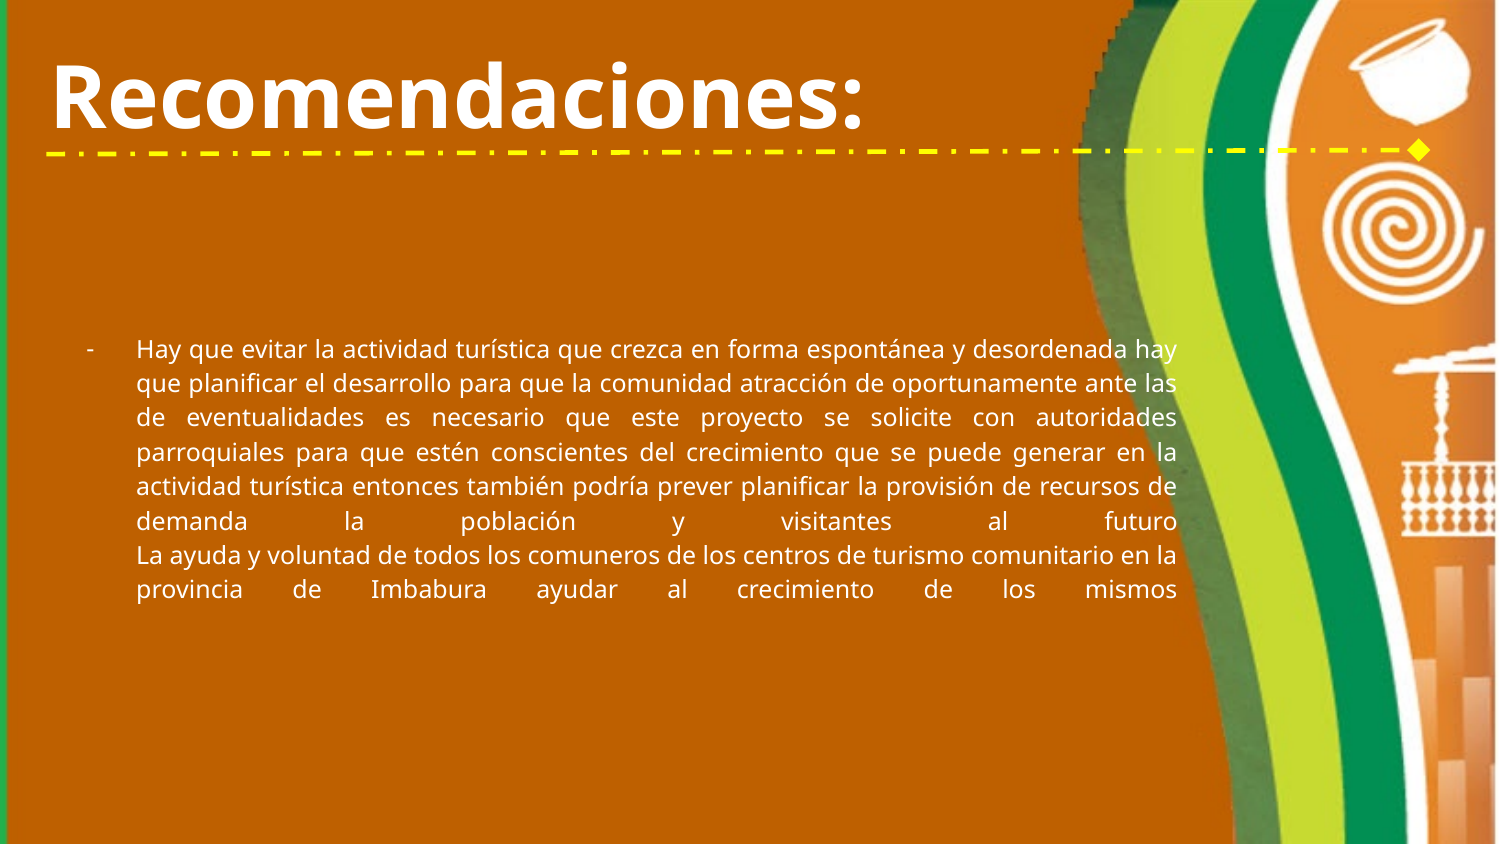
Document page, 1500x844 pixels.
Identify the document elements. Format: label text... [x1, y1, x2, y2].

picture [0, 0, 1500, 844]
text_box Hay que evitar la actividad turística que crezca en forma espontánea y desordenada hay que planificar el desarrollo para que la comunidad atracción de oportunamente ante las de eventualidades es necesario que este proyecto se solicite con autoridades parroquiales para que estén conscientes del crecimiento que se puede generar en la actividad turística entonces también podría prever planificar la provisión de recursos de demanda la población y visitantes al futuro La ayuda y voluntad de todos los comuneros de los centros de turismo comunitario en la provincia de Imbabura ayudar al crecimiento de los mismos [46, 333, 1195, 828]
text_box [46, 149, 1419, 155]
title Recomendaciones: [34, 25, 1365, 158]
